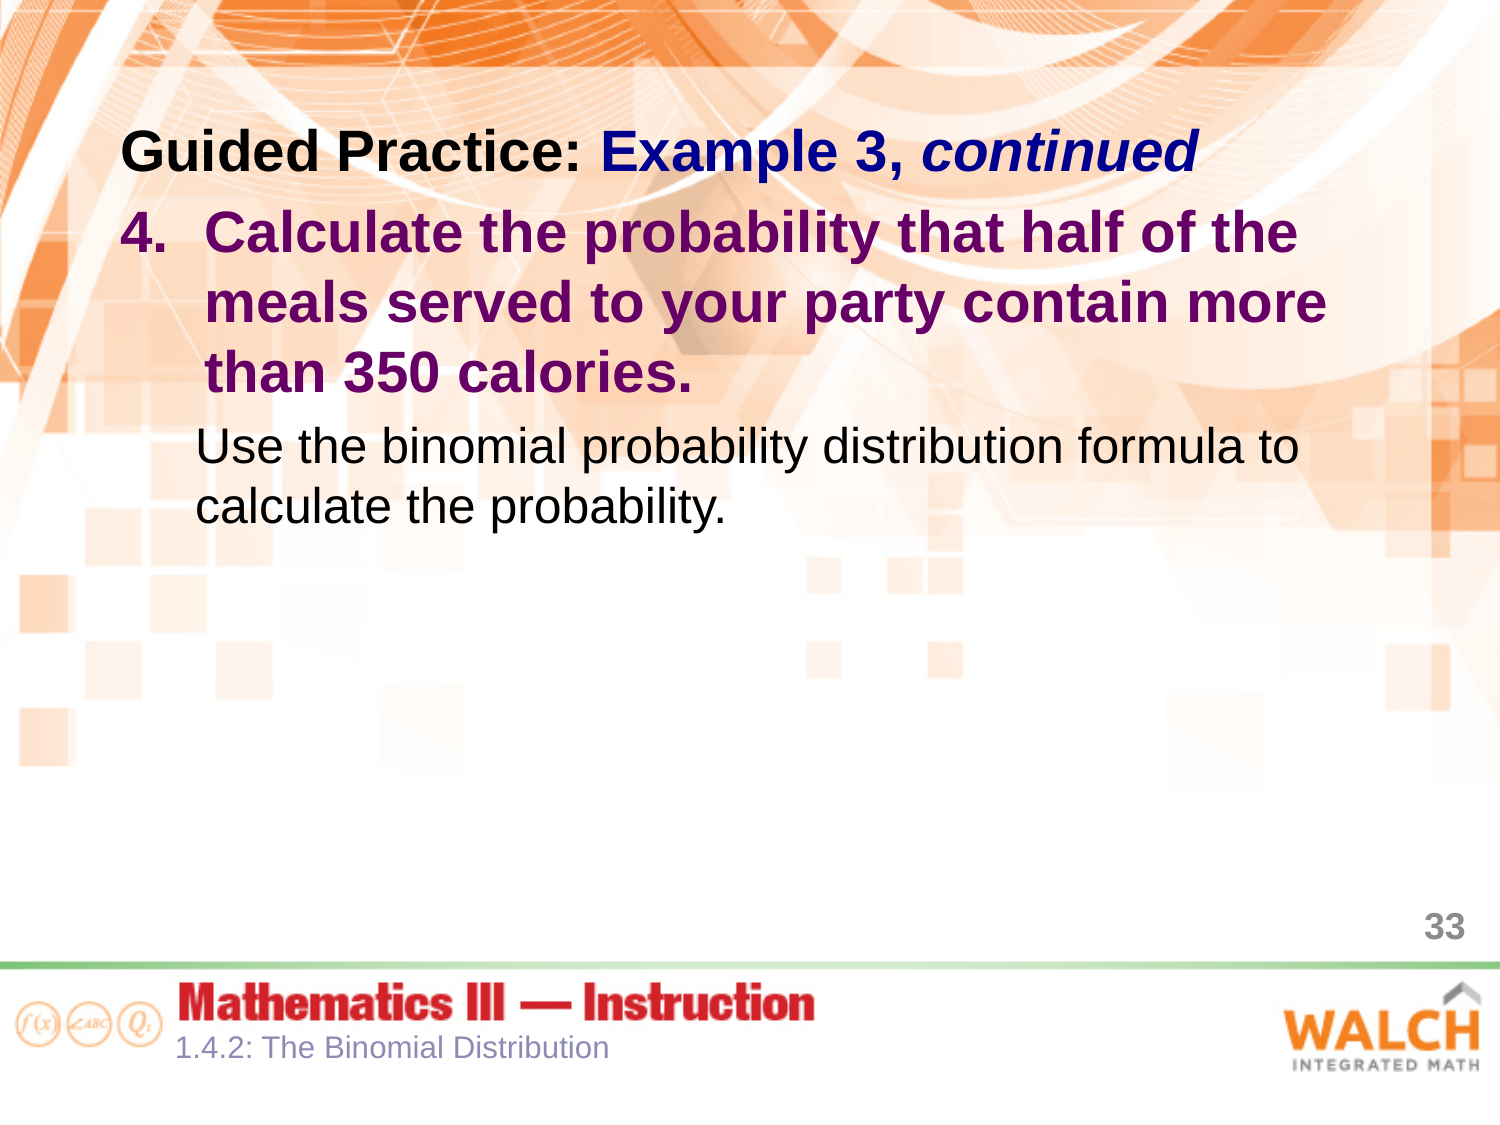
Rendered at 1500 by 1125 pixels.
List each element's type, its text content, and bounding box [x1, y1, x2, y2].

footer 1.4.2: The Binomial Distribution [160, 1024, 1102, 1069]
picture [0, 0, 1500, 1091]
subtitle Guided Practice: Example 3, continued Calculate the probability that half of the meals served to your party contain more than 350 calories. Use the binomial probability distribution formula to calculate the probability. [105, 105, 1414, 925]
slide_number 33 [1361, 901, 1481, 949]
